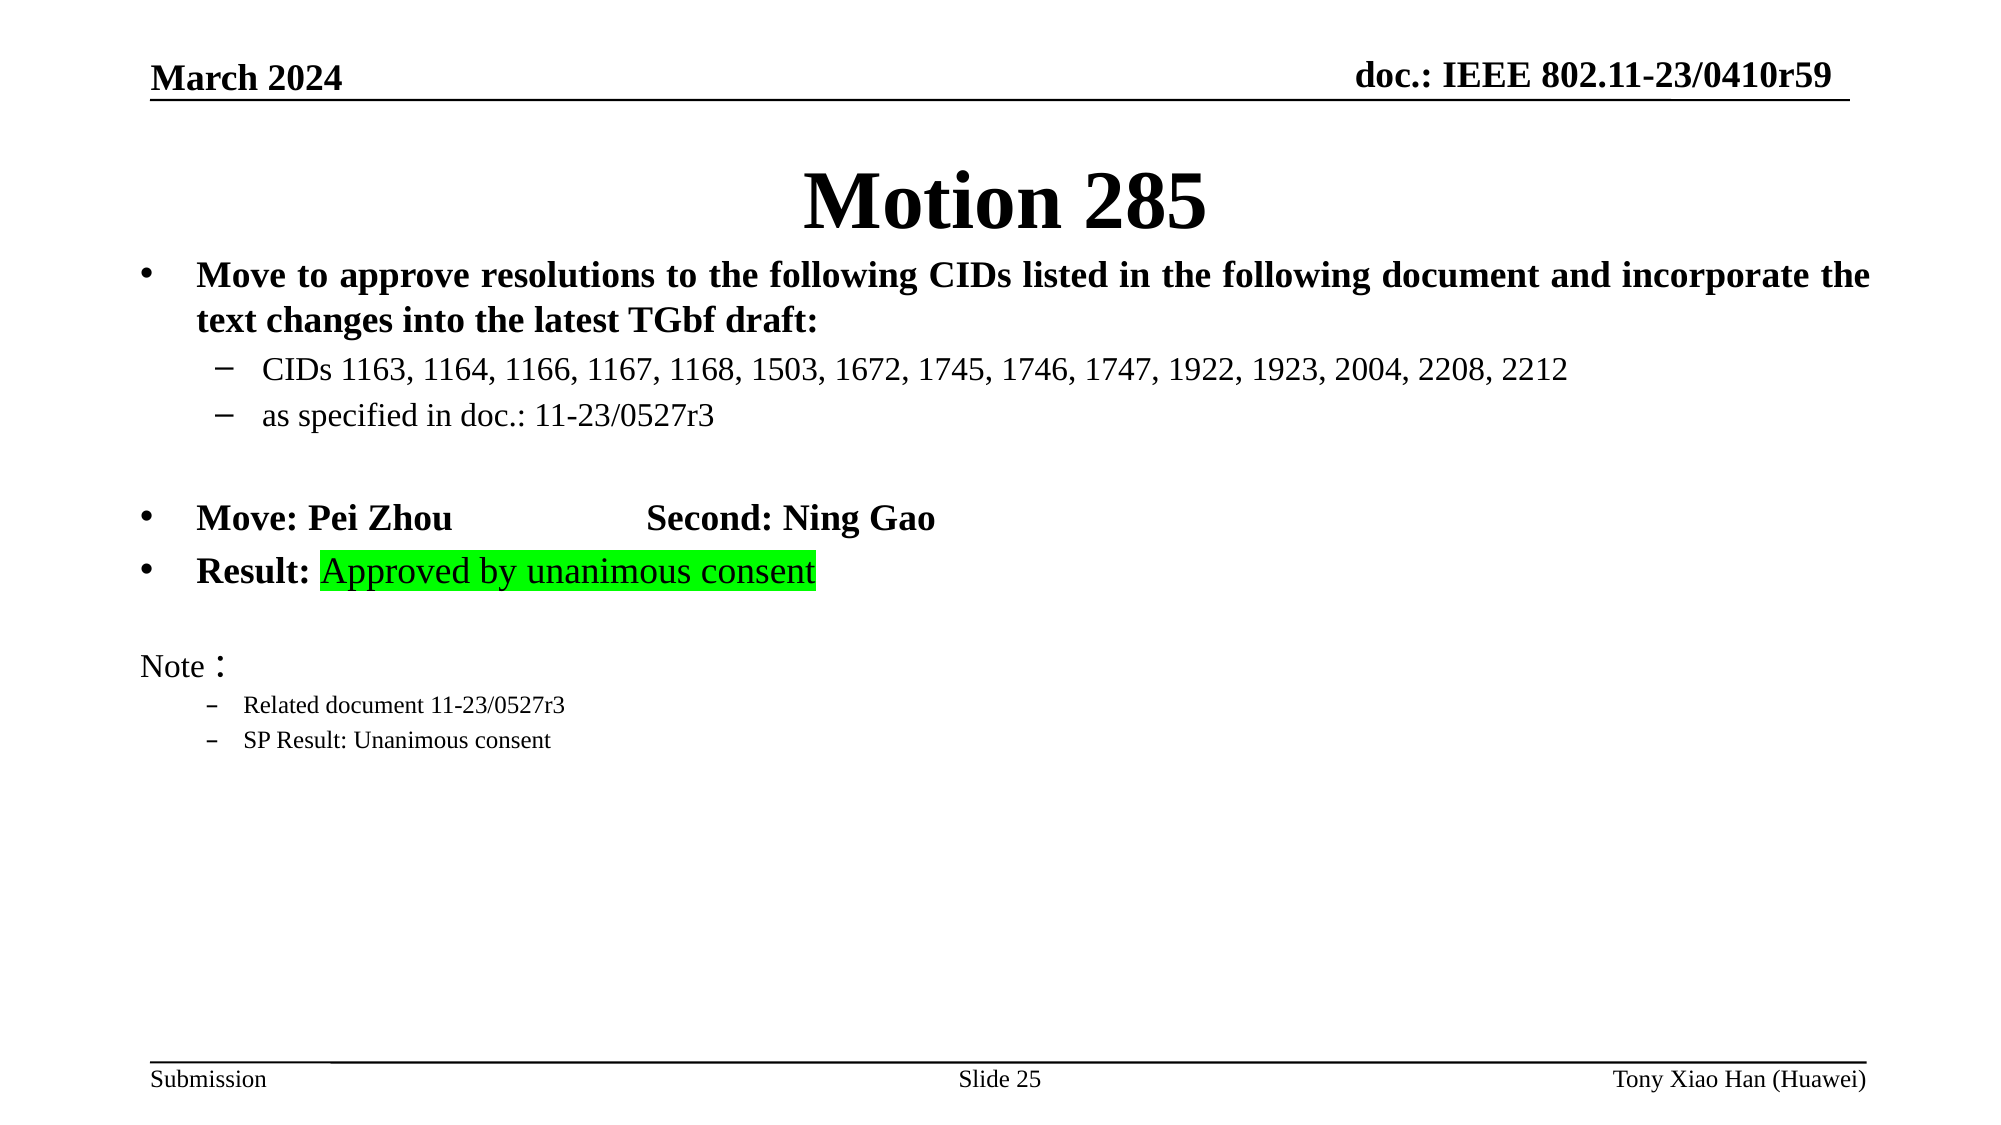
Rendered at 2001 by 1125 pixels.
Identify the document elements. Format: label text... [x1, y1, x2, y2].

text_box Motion 285 [368, 137, 1644, 212]
text_box Move to approve resolutions to the following CIDs listed in the following document and incorporate the text changes into the latest TGbf draft: CIDs 1163, 1164, 1166, 1167, 1168, 1503, 1672, 1745, 1746, 1747, 1922, 1923, 2004, 2208, 2212 as specified in doc.: 11-23/0527r3 Move: Pei Zhou Second: Ning Gao Result: Approved by unanimous consent Note： Related document 11-23/0527r3 SP Result: Unanimous consent [125, 212, 1888, 900]
